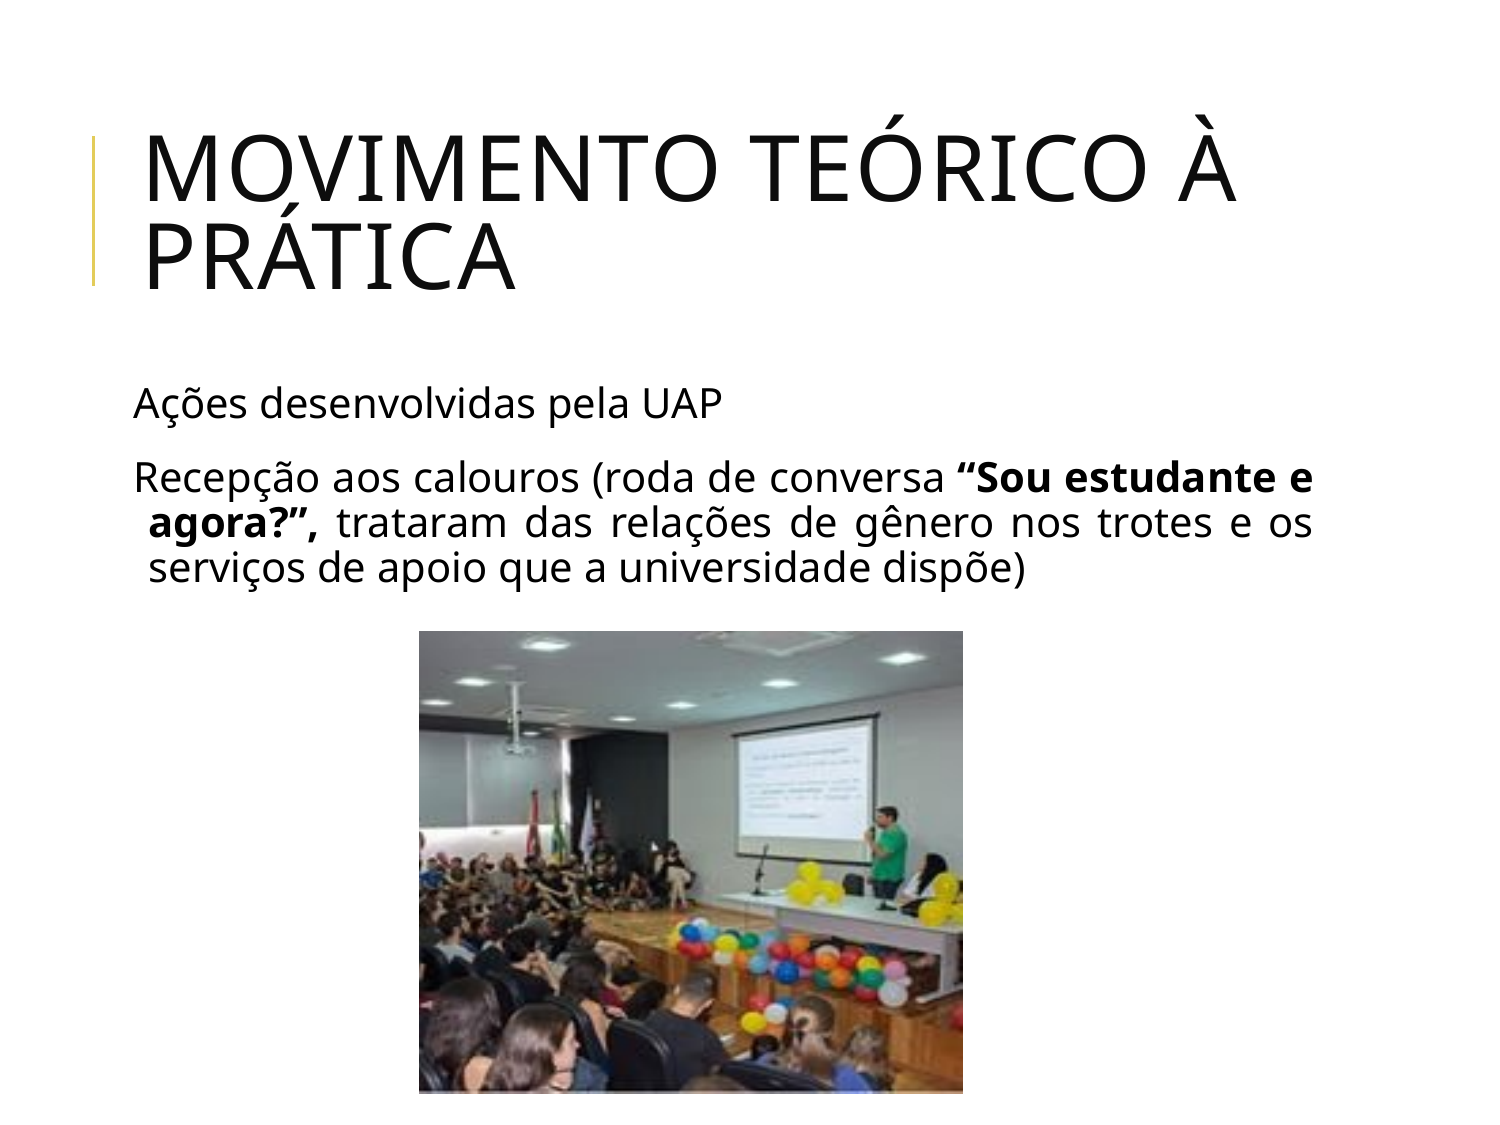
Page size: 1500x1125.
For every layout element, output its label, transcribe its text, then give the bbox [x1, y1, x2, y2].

title Movimento teórico à prática [126, 96, 1322, 342]
list Ações desenvolvidas pela UAP Recepção aos calouros (roda de conversa “Sou estudante e agora?”, trataram das relações de gênero nos trotes e os serviços de apoio que a universidade dispõe) [126, 375, 1322, 1035]
picture [419, 630, 963, 1095]
